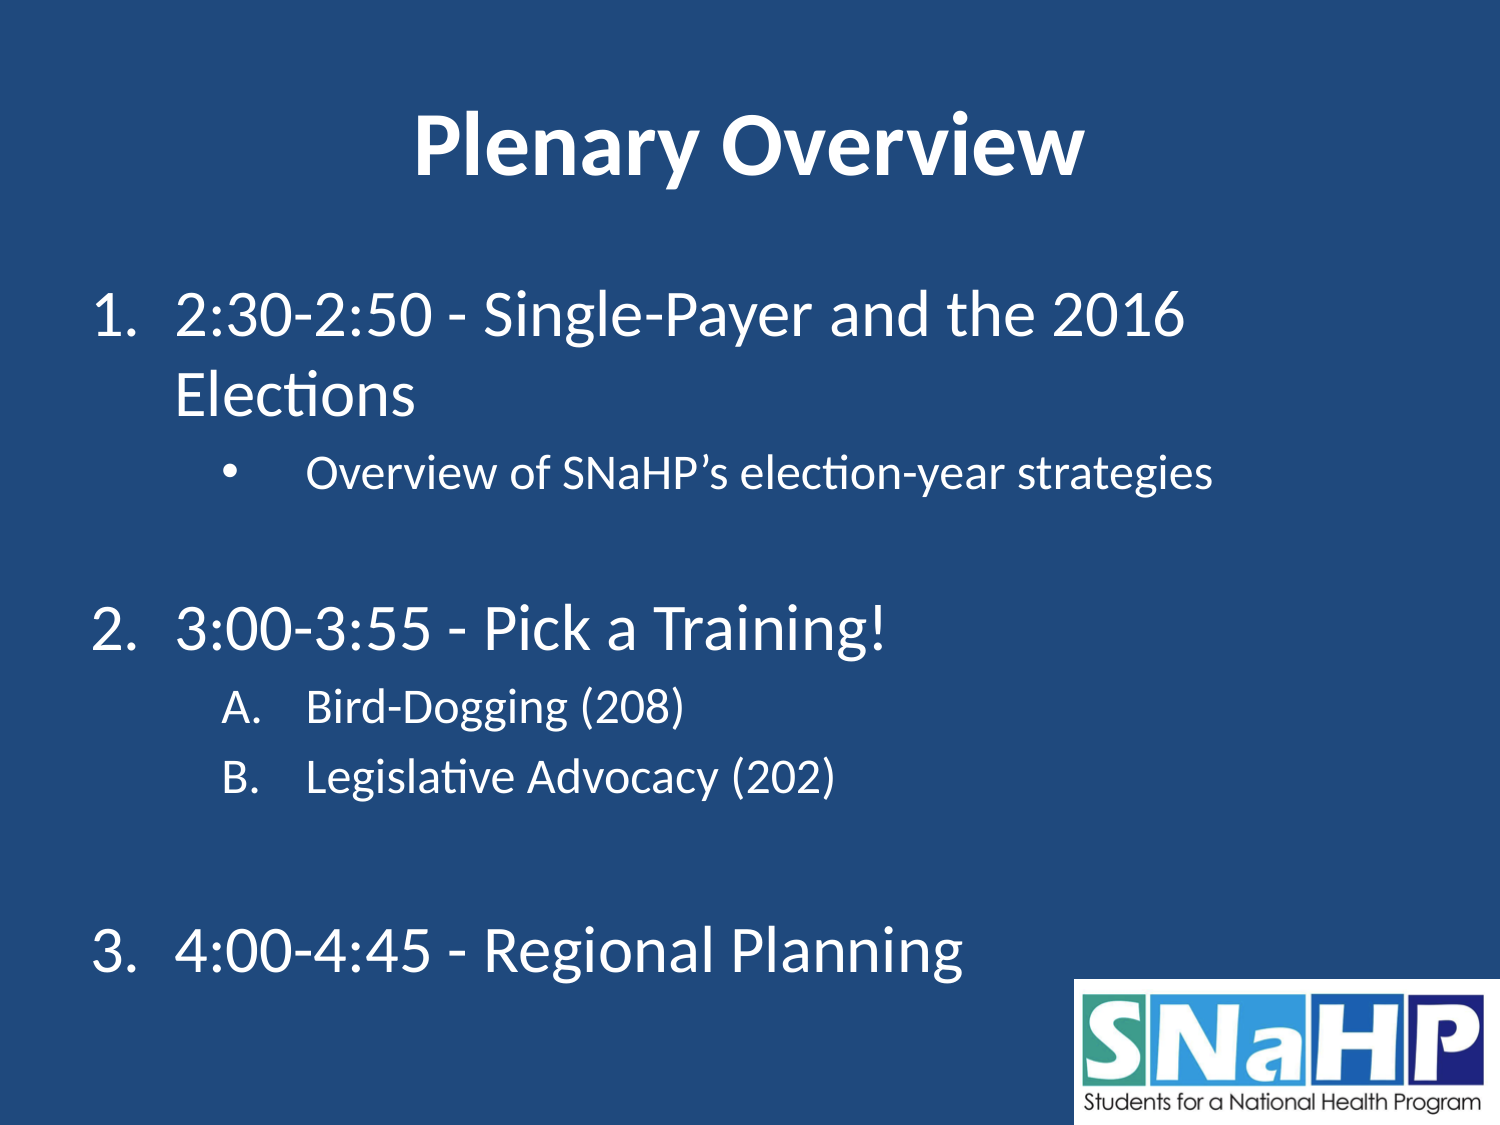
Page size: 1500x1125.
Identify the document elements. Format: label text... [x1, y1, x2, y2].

title Plenary Overview [75, 45, 1425, 233]
list 2:30-2:50 - Single-Payer and the 2016 Elections Overview of SNaHP’s election-year strategies 3:00-3:55 - Pick a Training! Bird-Dogging (208) Legislative Advocacy (202) 4:00-4:45 - Regional Planning [75, 262, 1425, 1005]
picture [1074, 979, 1500, 1125]
